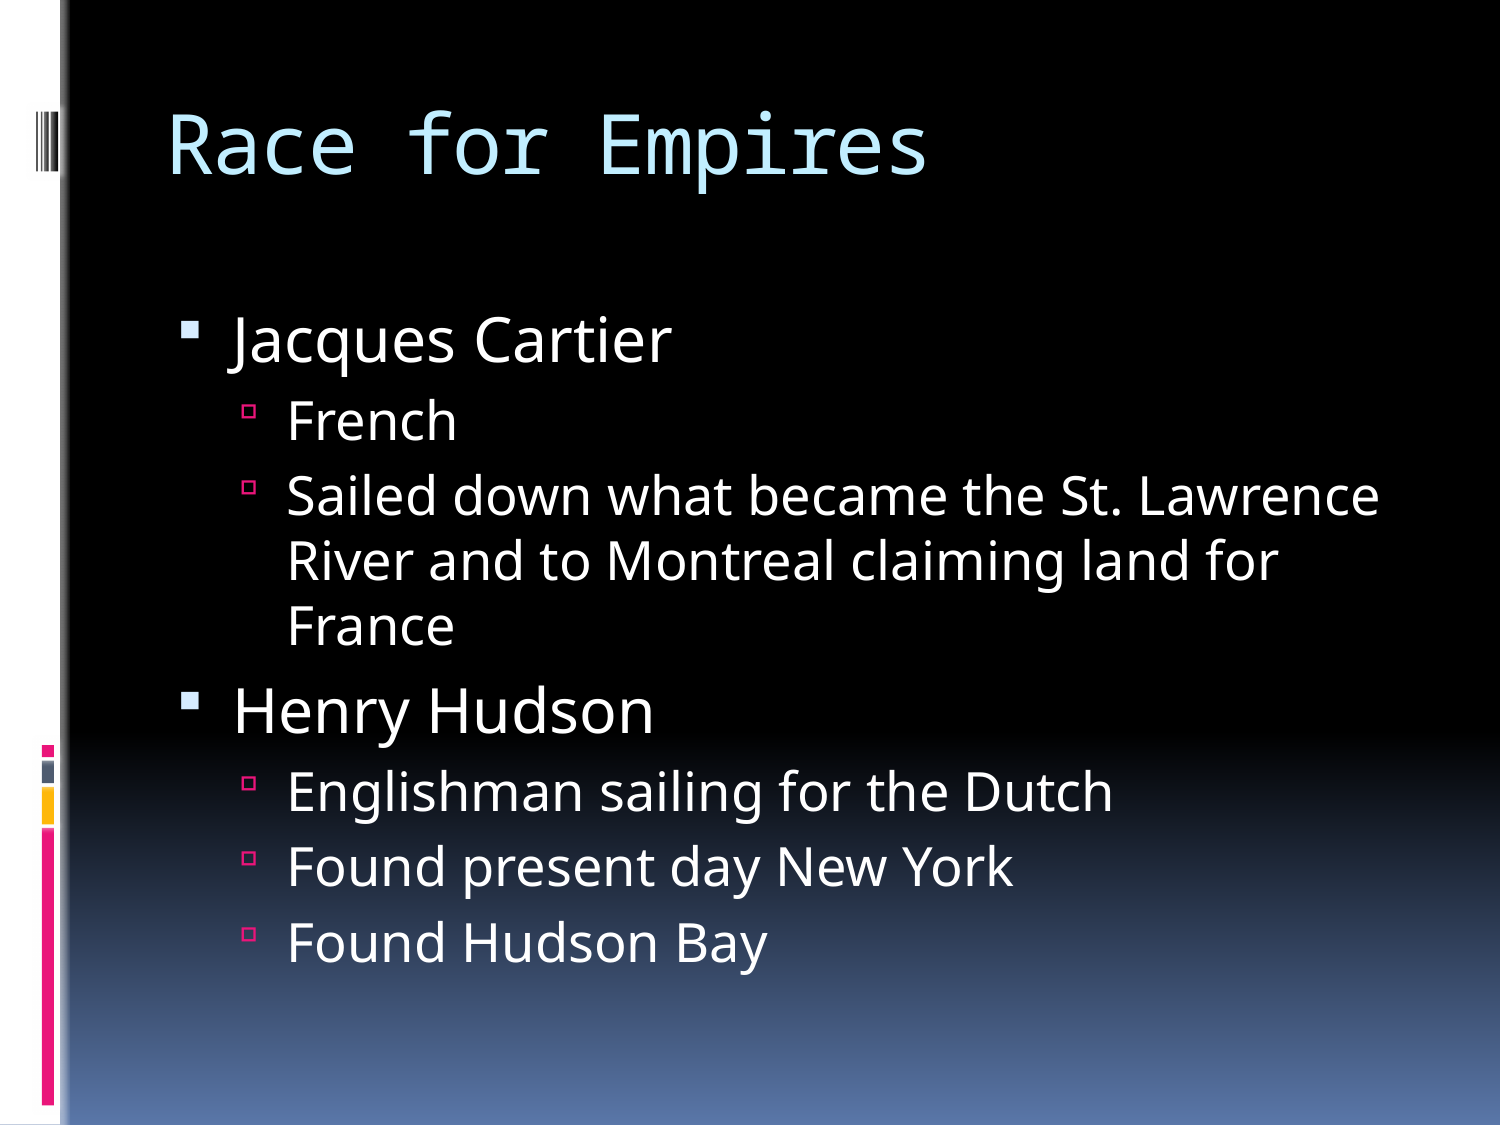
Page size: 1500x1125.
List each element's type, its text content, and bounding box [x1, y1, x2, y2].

title Race for Empires [150, 84, 1425, 235]
list Jacques Cartier French Sailed down what became the St. Lawrence River and to Montreal claiming land for France Henry Hudson Englishman sailing for the Dutch Found present day New York Found Hudson Bay [150, 292, 1425, 1043]
